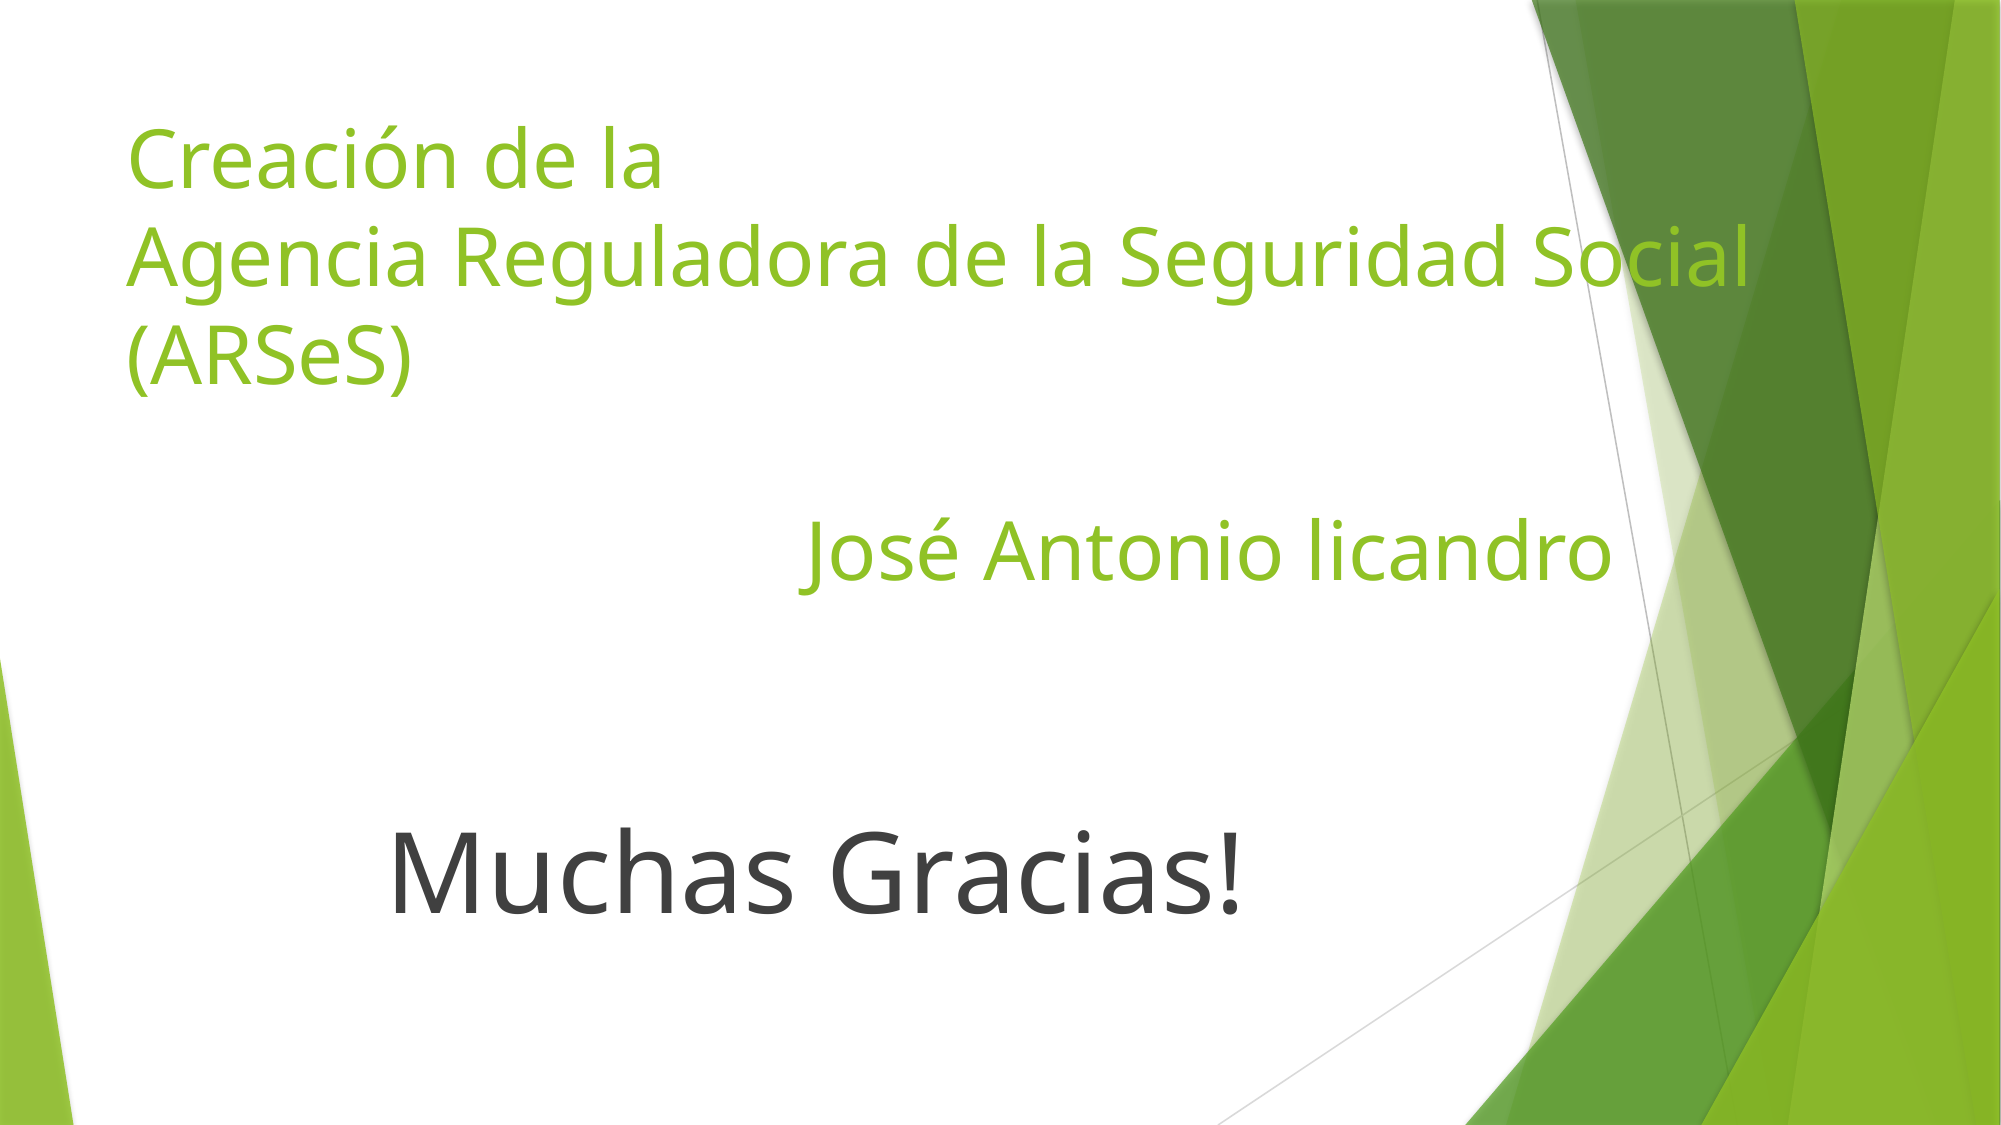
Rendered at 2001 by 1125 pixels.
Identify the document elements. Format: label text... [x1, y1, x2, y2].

title Creación de la Agencia Reguladora de la Seguridad Social (ARSeS) José Antonio licandro [111, 99, 1771, 623]
list Muchas Gracias! [111, 638, 1522, 991]
